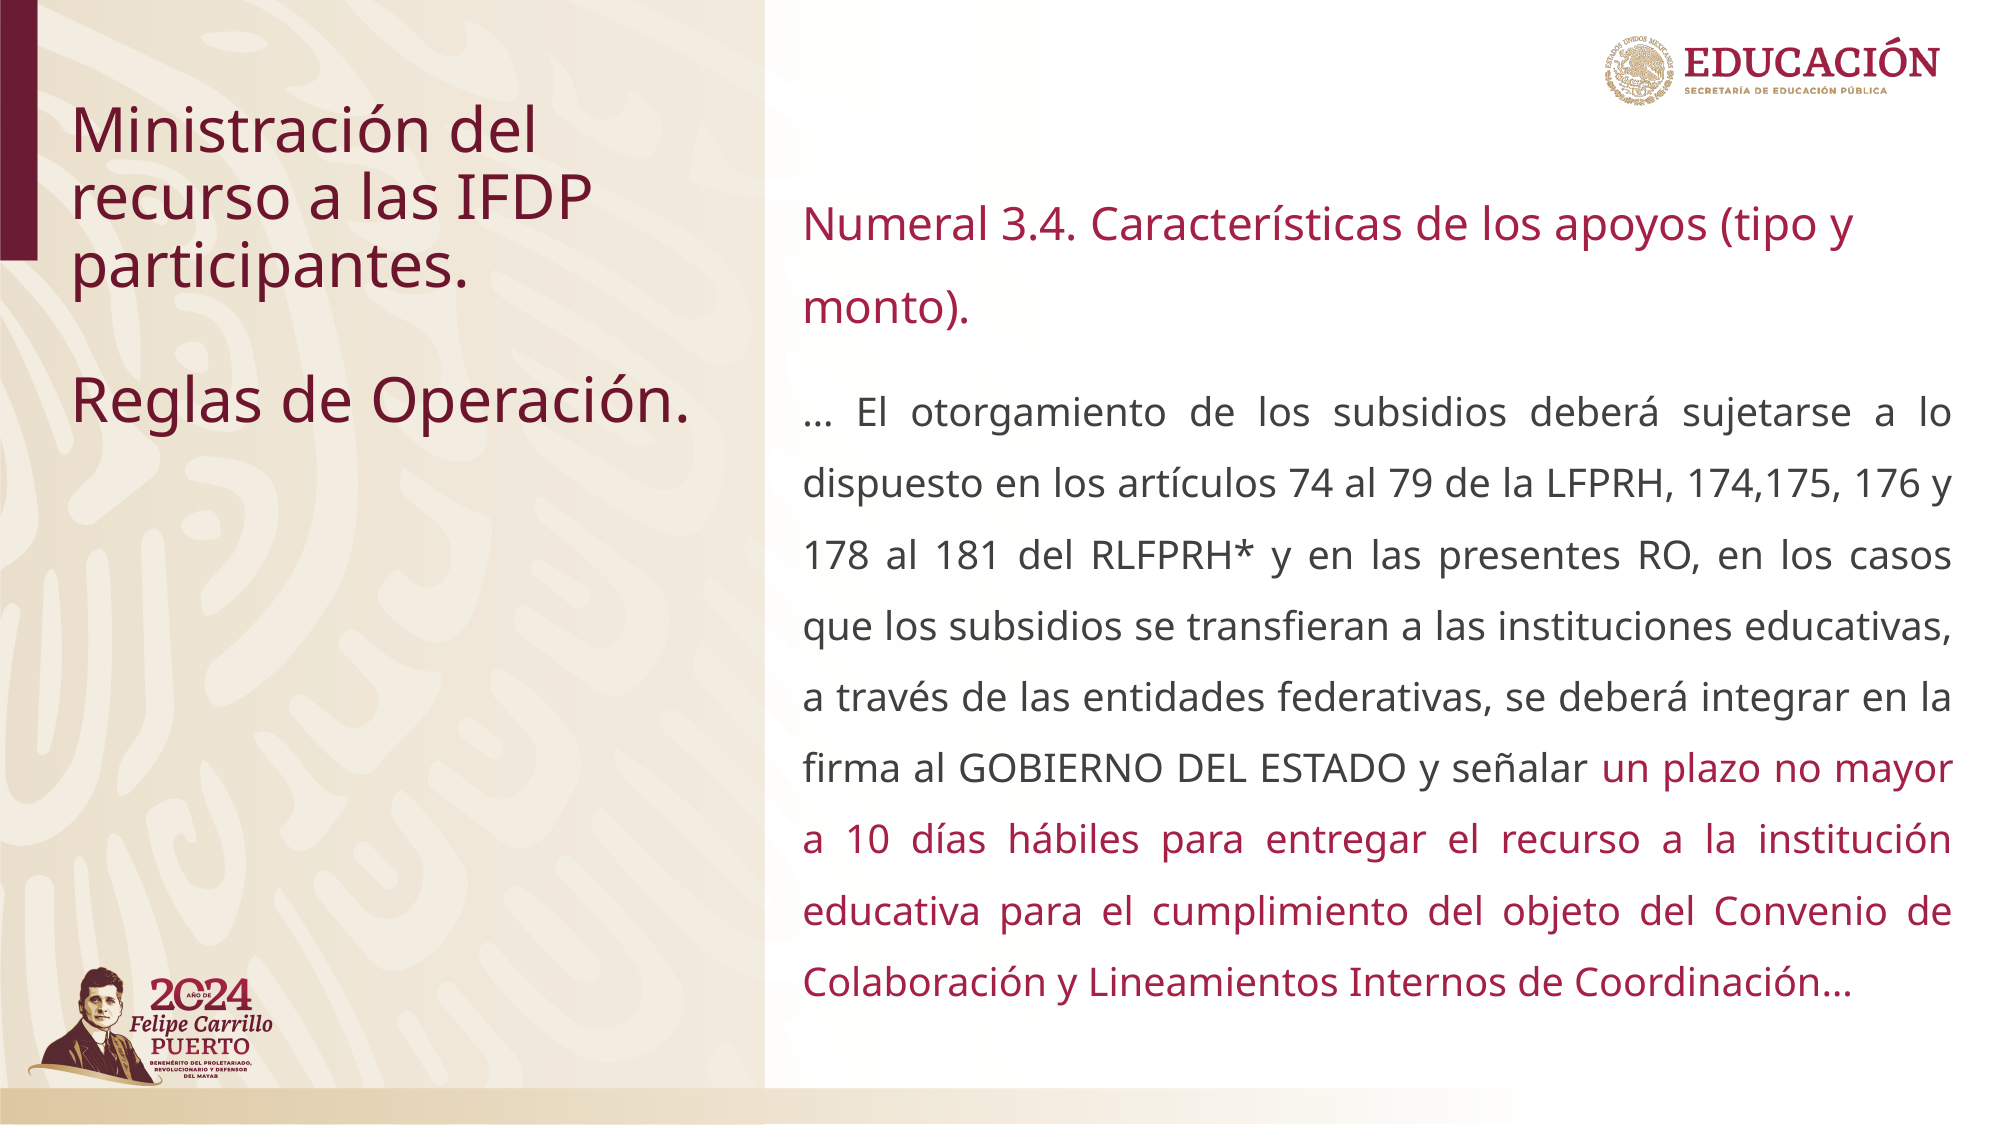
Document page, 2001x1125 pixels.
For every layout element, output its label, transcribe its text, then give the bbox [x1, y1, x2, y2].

list Numeral 3.4. Características de los apoyos (tipo y monto). … El otorgamiento de los subsidios deberá sujetarse a lo dispuesto en los artículos 74 al 79 de la LFPRH, 174,175, 176 y 178 al 181 del RLFPRH* y en las presentes RO, en los casos que los subsidios se transfieran a las instituciones educativas, a través de las entidades federativas, se deberá integrar en la firma al GOBIERNO DEL ESTADO y señalar un plazo no mayor a 10 días hábiles para entregar el recurso a la institución educativa para el cumplimiento del objeto del Convenio de Colaboración y Lineamientos Internos de Coordinación… [787, 159, 1969, 1012]
title Ministración del recurso a las IFDP participantes. Reglas de Operación. [55, 91, 745, 260]
picture [0, 0, 2001, 1125]
